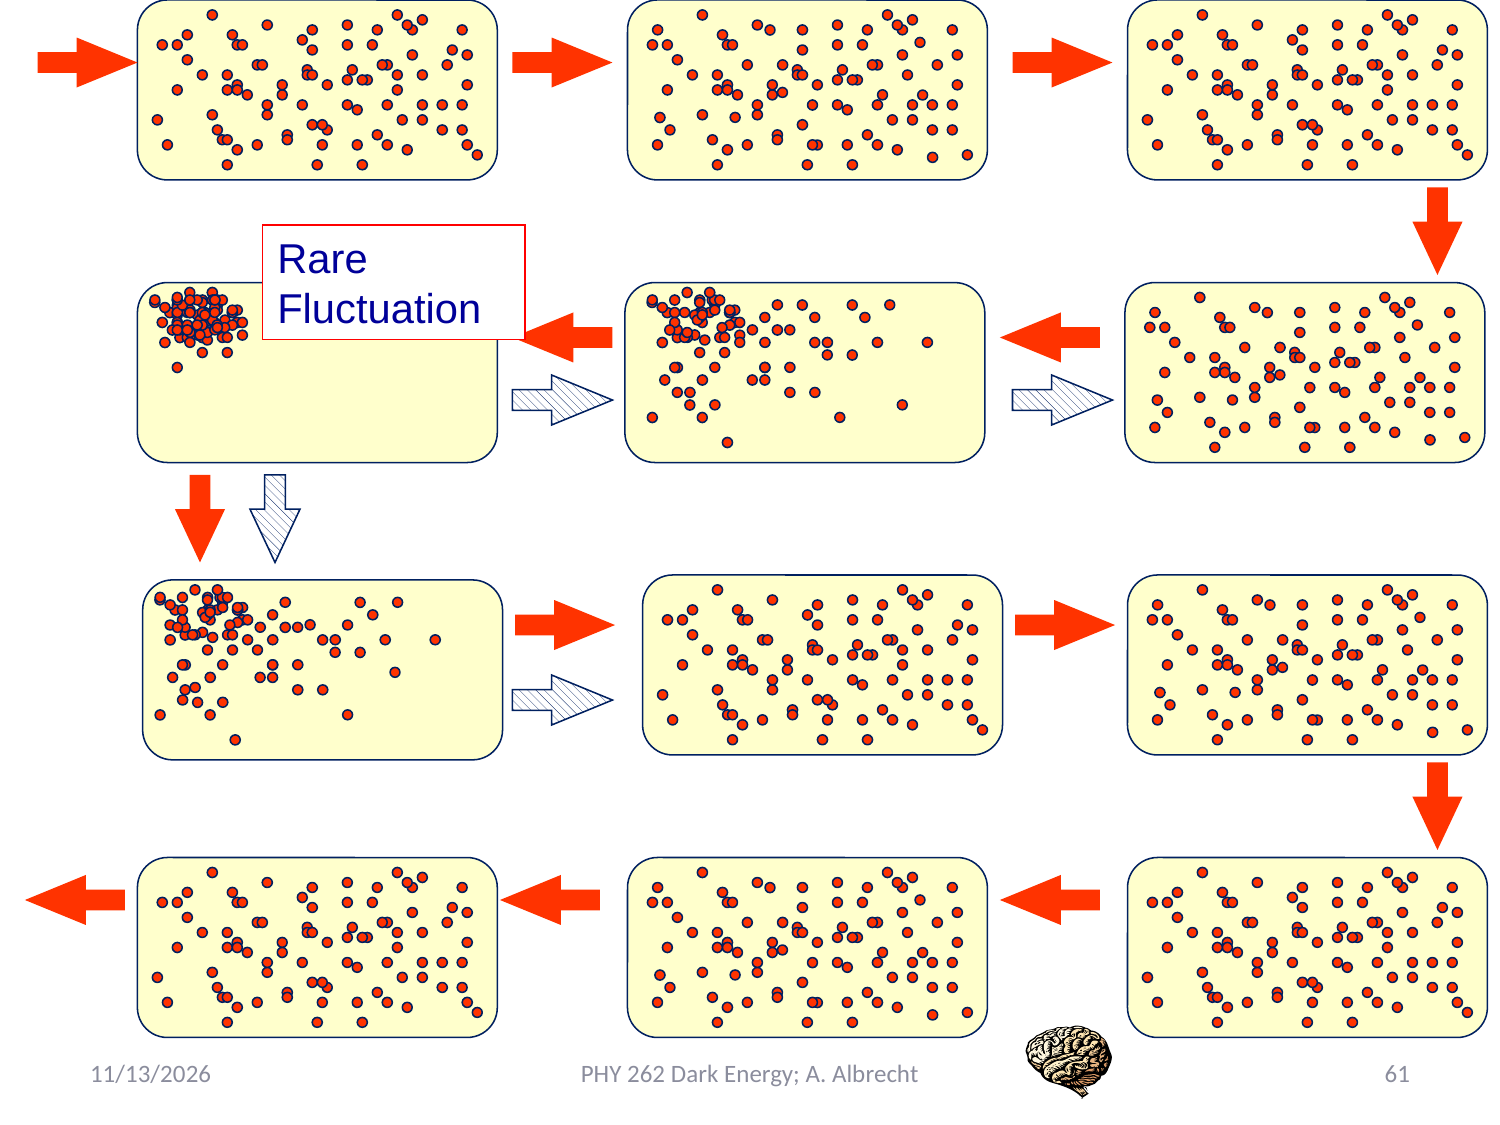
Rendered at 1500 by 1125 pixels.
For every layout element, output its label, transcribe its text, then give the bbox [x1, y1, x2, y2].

text_box [197, 607, 205, 617]
text_box [367, 609, 378, 620]
text_box [164, 307, 172, 318]
text_box [249, 474, 301, 563]
text_box [199, 309, 210, 321]
text_box [212, 584, 223, 595]
text_box [182, 622, 191, 633]
text_box [205, 709, 216, 721]
text_box [137, 282, 498, 463]
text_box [137, 857, 498, 1038]
slide_number 61 [1115, 1042, 1425, 1103]
text_box [157, 317, 168, 328]
text_box [689, 310, 697, 320]
text_box [242, 614, 253, 625]
text_box [719, 347, 730, 358]
text_box [679, 333, 690, 343]
text_box [159, 302, 171, 313]
text_box [784, 387, 796, 398]
text_box [722, 437, 733, 448]
text_box [709, 305, 720, 316]
text_box [177, 659, 188, 670]
text_box [342, 709, 353, 720]
text_box Rare Fluctuation [262, 224, 525, 340]
text_box [682, 287, 693, 298]
text_box [205, 672, 216, 683]
text_box [822, 337, 833, 348]
text_box [719, 332, 730, 343]
text_box [1012, 37, 1113, 88]
text_box [205, 607, 216, 618]
text_box [699, 335, 710, 346]
text_box [165, 599, 176, 610]
text_box [197, 307, 207, 317]
text_box [1015, 600, 1116, 651]
text_box [177, 300, 188, 311]
text_box [201, 320, 208, 330]
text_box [1127, 857, 1488, 1038]
text_box [167, 672, 178, 683]
text_box [180, 684, 191, 695]
text_box [202, 594, 213, 605]
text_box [1127, 574, 1488, 756]
text_box [669, 362, 680, 373]
text_box [232, 602, 243, 613]
text_box [512, 375, 613, 426]
text_box [209, 325, 219, 335]
text_box [203, 327, 212, 338]
text_box [219, 294, 228, 306]
text_box [706, 307, 714, 318]
text_box [233, 617, 243, 628]
text_box [518, 312, 613, 363]
text_box [212, 322, 223, 333]
text_box [669, 307, 680, 318]
text_box [267, 659, 278, 670]
text_box [512, 37, 613, 88]
text_box [217, 332, 224, 343]
text_box [222, 630, 229, 640]
text_box [664, 324, 675, 336]
text_box [217, 659, 228, 670]
text_box [512, 675, 613, 726]
text_box [390, 667, 400, 678]
text_box [709, 399, 721, 410]
text_box [155, 592, 166, 603]
text_box [704, 287, 715, 298]
text_box [184, 294, 195, 305]
text_box [355, 647, 366, 658]
text_box [772, 324, 783, 336]
text_box [759, 374, 770, 386]
text_box [647, 294, 658, 305]
text_box [149, 294, 160, 305]
text_box [847, 299, 858, 311]
text_box [515, 600, 616, 651]
text_box [142, 579, 503, 760]
text_box [255, 622, 266, 633]
text_box [227, 629, 238, 640]
text_box [922, 337, 933, 348]
text_box [342, 620, 353, 630]
text_box [714, 332, 722, 343]
text_box [200, 612, 210, 623]
text_box [237, 330, 248, 341]
text_box [217, 602, 228, 613]
text_box [697, 309, 708, 321]
text_box [172, 292, 183, 303]
picture [1024, 1024, 1113, 1100]
text_box [194, 294, 203, 305]
text_box [682, 327, 693, 338]
text_box [725, 320, 735, 331]
text_box [784, 362, 796, 373]
text_box [198, 627, 208, 638]
text_box [392, 597, 403, 608]
text_box [822, 349, 833, 360]
text_box [747, 374, 758, 386]
text_box [292, 659, 303, 670]
text_box [187, 629, 198, 640]
text_box [759, 362, 770, 373]
text_box [330, 647, 341, 658]
text_box [167, 324, 174, 336]
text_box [1124, 282, 1486, 463]
text_box [647, 412, 658, 423]
text_box [662, 307, 671, 318]
text_box [222, 332, 233, 343]
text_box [627, 0, 988, 181]
text_box [759, 337, 771, 348]
text_box [999, 312, 1100, 363]
text_box [724, 305, 735, 316]
text_box [227, 645, 238, 655]
text_box [214, 604, 222, 615]
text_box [1127, 0, 1488, 181]
text_box [237, 317, 248, 328]
text_box [734, 330, 745, 339]
text_box [717, 322, 728, 333]
text_box [206, 616, 216, 625]
text_box [797, 299, 808, 311]
text_box [185, 329, 195, 337]
text_box [184, 307, 196, 318]
text_box [280, 597, 291, 608]
text_box [222, 592, 233, 603]
text_box [734, 317, 745, 328]
text_box [155, 709, 166, 721]
text_box [174, 335, 184, 343]
text_box [292, 684, 303, 695]
text_box [267, 609, 278, 620]
text_box [859, 312, 871, 323]
text_box [647, 302, 658, 308]
text_box [177, 604, 188, 615]
text_box [221, 322, 230, 333]
text_box [733, 305, 740, 315]
text_box [672, 334, 681, 343]
text_box [198, 297, 208, 307]
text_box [642, 574, 1003, 756]
text_box [809, 387, 820, 398]
text_box [180, 631, 188, 641]
text_box [177, 695, 188, 705]
text_box [747, 324, 758, 335]
text_box [172, 362, 183, 373]
text_box [847, 349, 858, 361]
text_box [177, 614, 188, 625]
text_box [692, 329, 700, 341]
text_box [236, 305, 243, 316]
text_box [355, 597, 366, 608]
text_box [694, 347, 705, 358]
text_box [165, 620, 175, 630]
text_box [174, 474, 226, 563]
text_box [137, 0, 498, 181]
text_box [177, 592, 188, 603]
text_box [267, 634, 278, 645]
text_box [224, 620, 235, 630]
text_box [197, 347, 208, 358]
text_box [202, 336, 213, 346]
text_box [317, 684, 328, 695]
text_box [677, 362, 683, 373]
text_box [772, 299, 783, 310]
text_box [697, 374, 708, 386]
text_box [692, 315, 703, 325]
text_box [184, 659, 191, 670]
text_box [209, 304, 220, 309]
text_box [202, 645, 213, 655]
text_box [172, 324, 183, 336]
text_box [430, 634, 441, 645]
text_box [165, 634, 176, 646]
text_box [207, 316, 218, 325]
text_box [684, 399, 695, 411]
text_box [305, 619, 316, 630]
text_box [502, 874, 600, 925]
text_box [809, 312, 820, 323]
text_box [217, 697, 228, 708]
text_box [227, 320, 238, 331]
text_box [280, 622, 291, 633]
text_box [657, 302, 668, 313]
text_box [292, 622, 303, 633]
text_box [37, 37, 132, 88]
text_box [709, 295, 716, 305]
text_box [674, 325, 683, 335]
text_box [709, 362, 720, 373]
text_box [669, 317, 680, 328]
text_box [252, 645, 263, 655]
text_box [255, 672, 266, 683]
text_box [190, 584, 200, 595]
text_box [172, 622, 183, 633]
text_box [207, 632, 218, 643]
text_box [884, 299, 895, 310]
text_box [734, 337, 745, 348]
text_box [170, 605, 179, 616]
text_box [149, 301, 160, 308]
text_box [172, 320, 183, 326]
text_box [697, 319, 708, 328]
text_box [759, 312, 770, 323]
text_box [872, 337, 883, 348]
text_box [697, 412, 708, 423]
text_box [209, 294, 220, 305]
text_box [784, 324, 795, 335]
text_box [159, 337, 171, 348]
text_box [207, 287, 218, 296]
text_box [222, 347, 233, 358]
text_box [192, 320, 203, 330]
text_box [680, 307, 690, 318]
text_box [897, 399, 908, 410]
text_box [627, 857, 988, 1038]
text_box [219, 315, 230, 323]
text_box [183, 320, 192, 326]
text_box [1012, 375, 1113, 426]
text_box [809, 337, 820, 348]
text_box [999, 874, 1100, 925]
text_box [659, 374, 670, 386]
text_box [184, 337, 196, 348]
text_box [669, 294, 680, 306]
text_box [380, 634, 391, 645]
text_box [184, 287, 195, 296]
text_box [624, 282, 985, 463]
text_box [684, 387, 696, 398]
text_box [240, 602, 248, 613]
text_box [242, 634, 253, 645]
text_box [190, 682, 201, 693]
text_box [182, 324, 193, 336]
text_box [694, 297, 705, 308]
footer PHY 262 Dark Energy; A. Albrecht [512, 1042, 988, 1103]
text_box [834, 412, 845, 423]
text_box [672, 387, 683, 398]
text_box [714, 294, 725, 306]
text_box [209, 307, 220, 318]
text_box [24, 874, 125, 925]
text_box [230, 734, 241, 745]
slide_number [75, 1042, 425, 1103]
text_box [1412, 765, 1463, 850]
text_box [195, 330, 205, 341]
text_box [217, 592, 225, 603]
text_box [192, 697, 203, 708]
text_box [267, 672, 278, 683]
text_box [317, 634, 328, 646]
text_box [330, 634, 341, 645]
text_box [172, 307, 183, 318]
text_box [1412, 189, 1463, 275]
text_box [657, 337, 668, 348]
text_box [227, 305, 238, 316]
